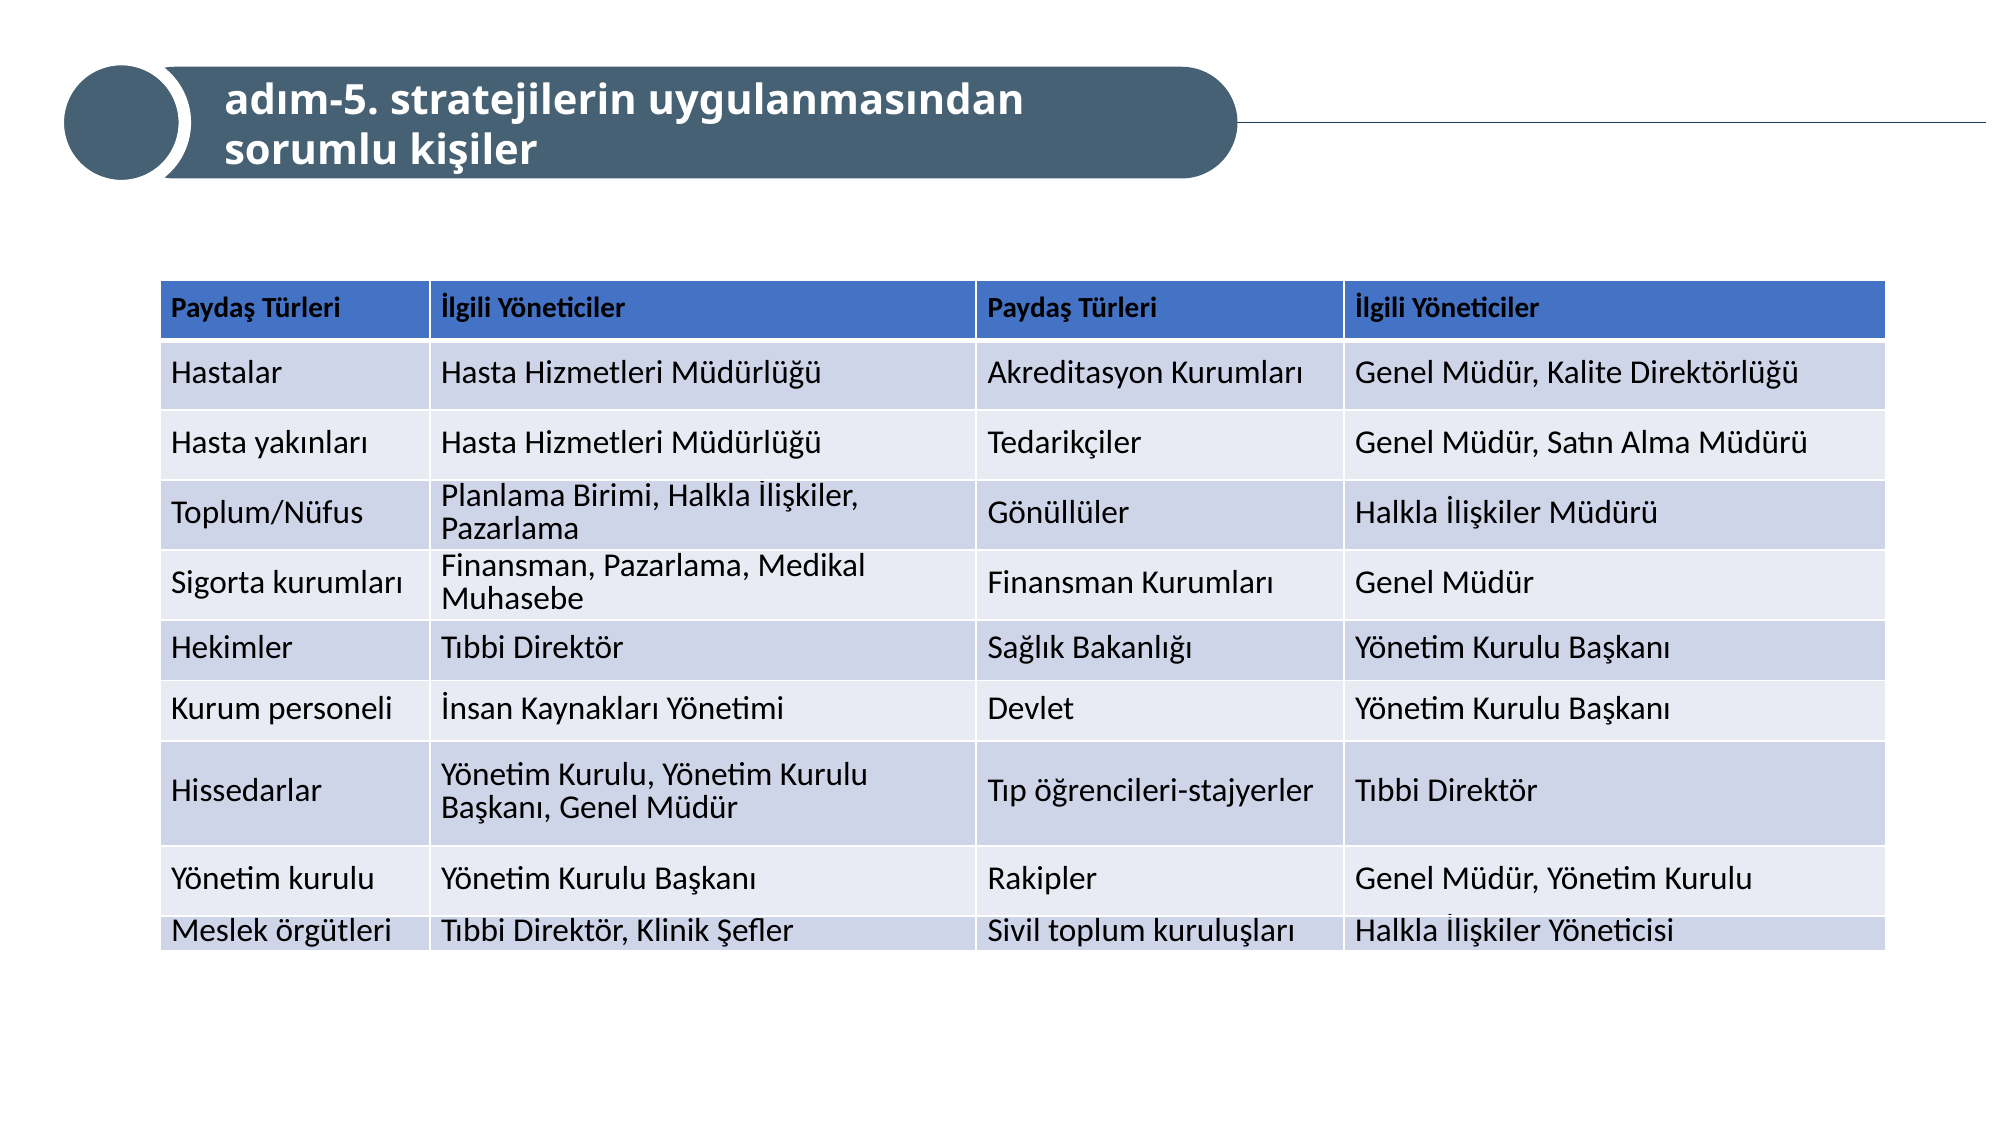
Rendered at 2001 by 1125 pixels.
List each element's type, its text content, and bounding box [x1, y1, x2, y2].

table_cell Yönetim Kurulu Başkanı [431, 847, 975, 915]
table_cell Halkla İlişkiler Yöneticisi [1345, 917, 1885, 950]
table_cell İnsan Kaynakları Yönetimi [431, 681, 975, 740]
table_cell Finansman, Pazarlama, Medikal Muhasebe [431, 551, 975, 619]
table_cell Akreditasyon Kurumları [977, 343, 1343, 409]
table_cell Hasta Hizmetleri Müdürlüğü [431, 343, 975, 409]
text_box [56, 58, 186, 188]
table_cell Tıbbi Direktör [1345, 742, 1885, 845]
table_cell Yönetim Kurulu, Yönetim Kurulu Başkanı, Genel Müdür [431, 742, 975, 845]
table_cell Tıp öğrencileri-stajyerler [977, 742, 1343, 845]
table_cell Yönetim Kurulu Başkanı [1345, 621, 1885, 680]
table_cell Yönetim kurulu [161, 847, 429, 915]
table_cell Devlet [977, 681, 1343, 740]
table_header İlgili Yöneticiler [1345, 281, 1885, 338]
table_cell Halkla İlişkiler Müdürü [1345, 481, 1885, 549]
text_box adım-5. stratejilerin uygulanmasından sorumlu kişiler [158, 65, 1239, 180]
table_header Paydaş Türleri [161, 281, 429, 338]
table_cell Hastalar [161, 343, 429, 409]
table_cell Hekimler [161, 621, 429, 680]
table_cell Finansman Kurumları [977, 551, 1343, 619]
table_cell Tıbbi Direktör, Klinik Şefler [431, 917, 975, 950]
table_cell Gönüllüler [977, 481, 1343, 549]
table_cell Tıbbi Direktör [431, 621, 975, 680]
table_header İlgili Yöneticiler [431, 281, 975, 338]
table_header Paydaş Türleri [977, 281, 1343, 338]
table_cell Hasta yakınları [161, 411, 429, 479]
table_cell Rakipler [977, 847, 1343, 915]
table_cell Genel Müdür, Kalite Direktörlüğü [1345, 343, 1885, 409]
table_cell Sigorta kurumları [161, 551, 429, 619]
table_cell Hasta Hizmetleri Müdürlüğü [431, 411, 975, 479]
table_cell Genel Müdür, Yönetim Kurulu [1345, 847, 1885, 915]
table_cell Planlama Birimi, Halkla İlişkiler, Pazarlama [431, 481, 975, 549]
table_cell Kurum personeli [161, 681, 429, 740]
table_cell Toplum/Nüfus [161, 481, 429, 549]
table_cell Sağlık Bakanlığı [977, 621, 1343, 680]
table_cell Yönetim Kurulu Başkanı [1345, 681, 1885, 740]
table_cell Meslek örgütleri [161, 917, 429, 950]
table_cell Genel Müdür, Satın Alma Müdürü [1345, 411, 1885, 479]
table_cell Genel Müdür [1345, 551, 1885, 619]
table_cell Tedarikçiler [977, 411, 1343, 479]
table_cell Hissedarlar [161, 742, 429, 845]
table_cell Sivil toplum kuruluşları [977, 917, 1343, 950]
